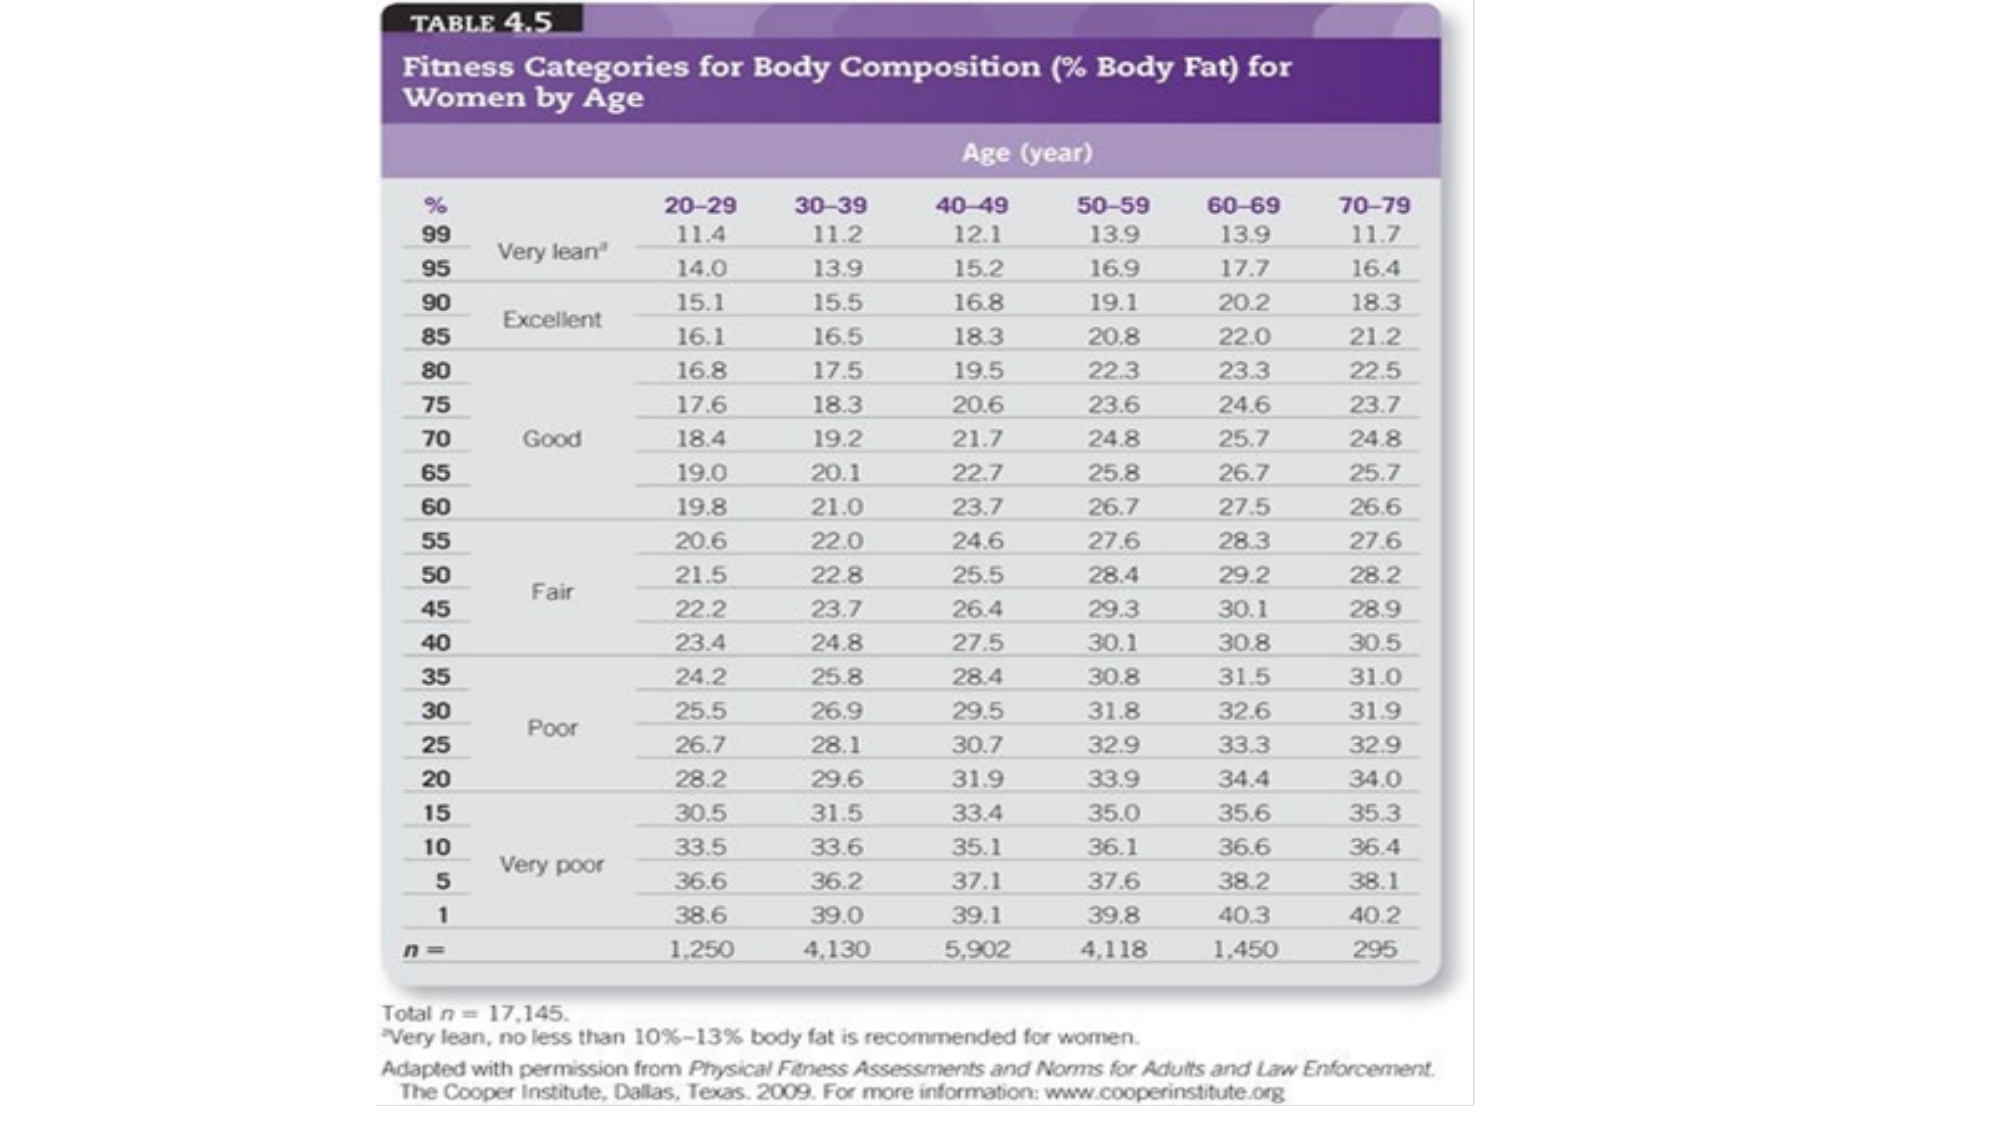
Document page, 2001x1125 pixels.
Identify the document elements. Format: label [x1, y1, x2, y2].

list [376, 0, 1477, 1108]
